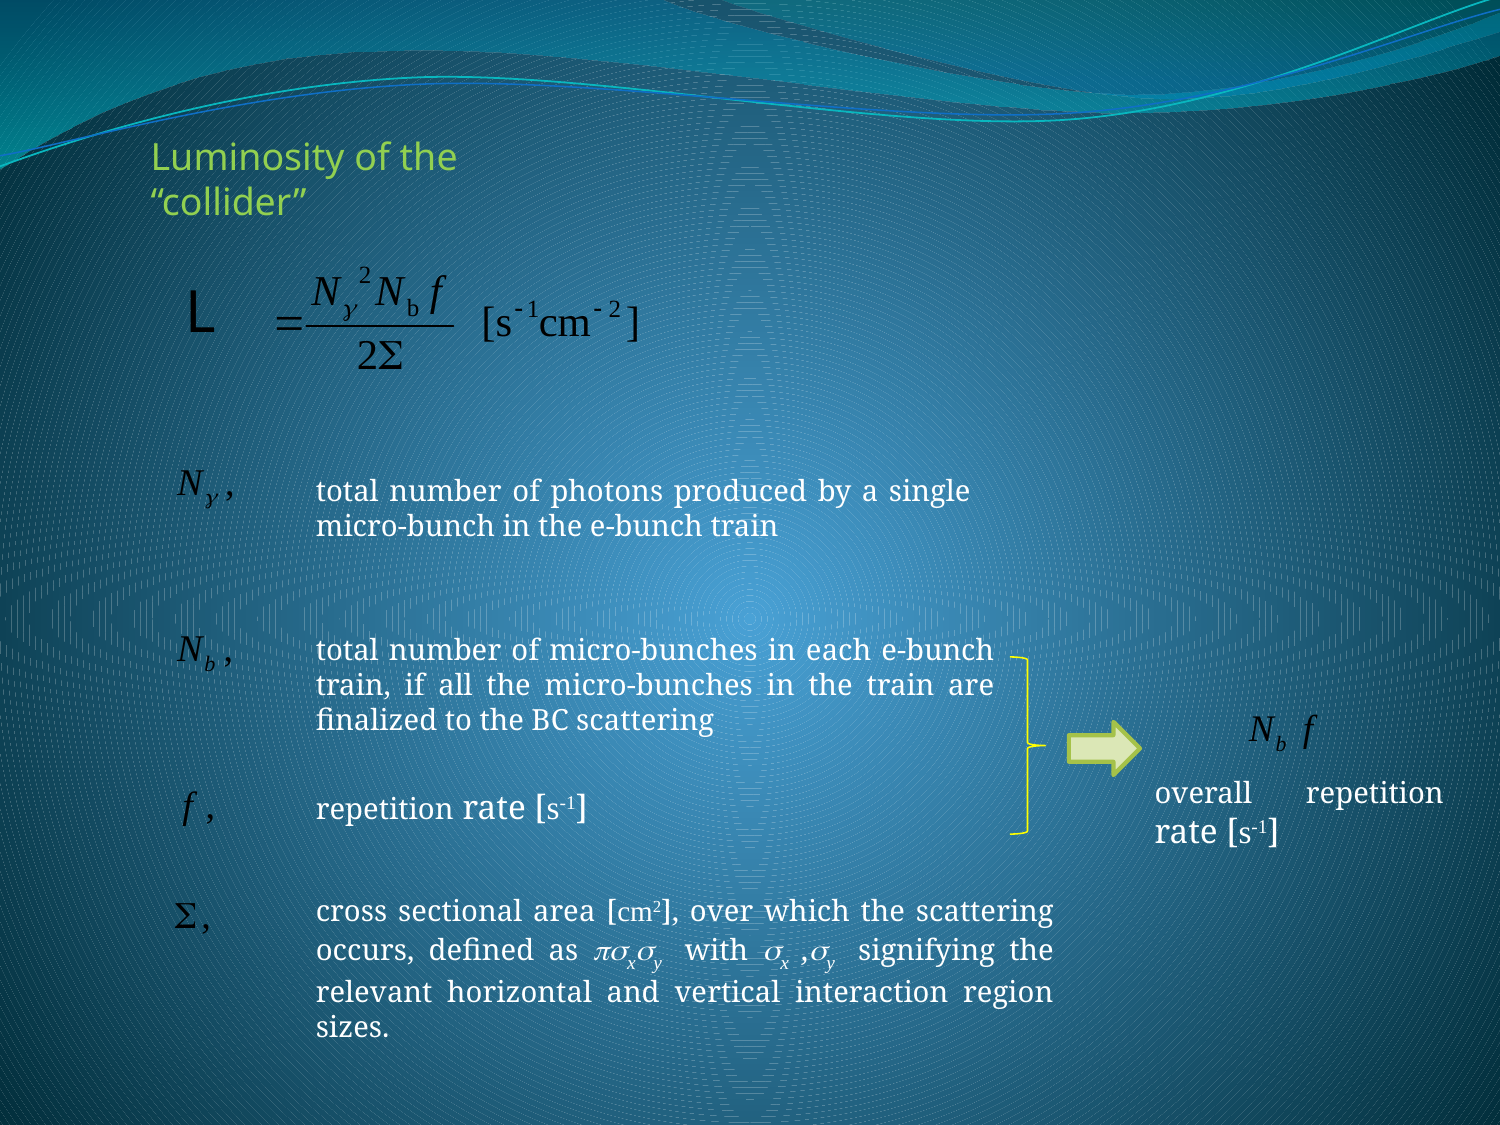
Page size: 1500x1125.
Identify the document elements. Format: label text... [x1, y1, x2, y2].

text_box total number of micro-bunches in each e-bunch train, if all the micro-bunches in the train are finalized to the BC scattering [301, 623, 1010, 744]
text_box [1066, 719, 1143, 777]
text_box repetition rate [s-1] [301, 778, 621, 834]
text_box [170, 255, 644, 380]
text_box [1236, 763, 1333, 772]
text_box [1009, 656, 1046, 835]
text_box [169, 896, 218, 945]
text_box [169, 457, 240, 518]
text_box Luminosity of the “collider” [135, 125, 621, 231]
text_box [1240, 703, 1329, 761]
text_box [169, 623, 240, 681]
text_box cross sectional area [cm2], over which the scattering occurs, defined as xy with x ,y signifying the relevant horizontal and vertical interaction region sizes. [301, 885, 1069, 1051]
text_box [169, 783, 221, 835]
text_box total number of photons produced by a single micro-bunch in the e-bunch train [301, 464, 987, 550]
text_box overall repetition rate [s-1] [1139, 763, 1459, 858]
